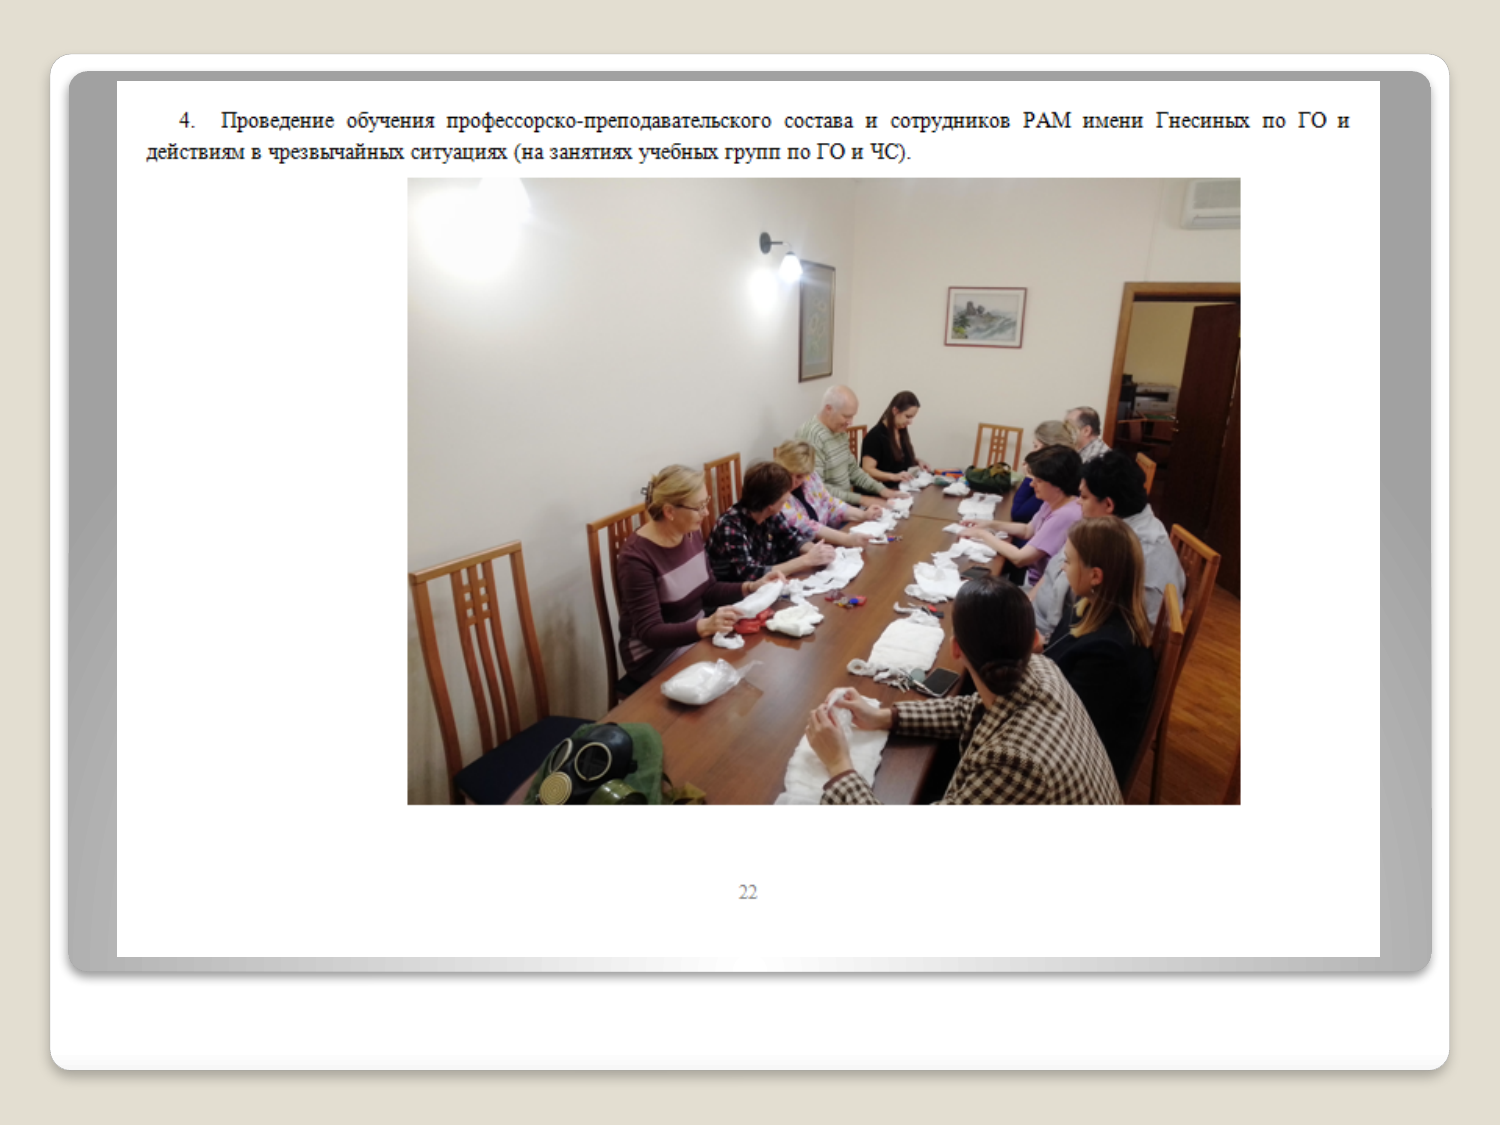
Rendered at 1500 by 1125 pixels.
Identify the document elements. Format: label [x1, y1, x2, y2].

picture [116, 81, 1380, 958]
